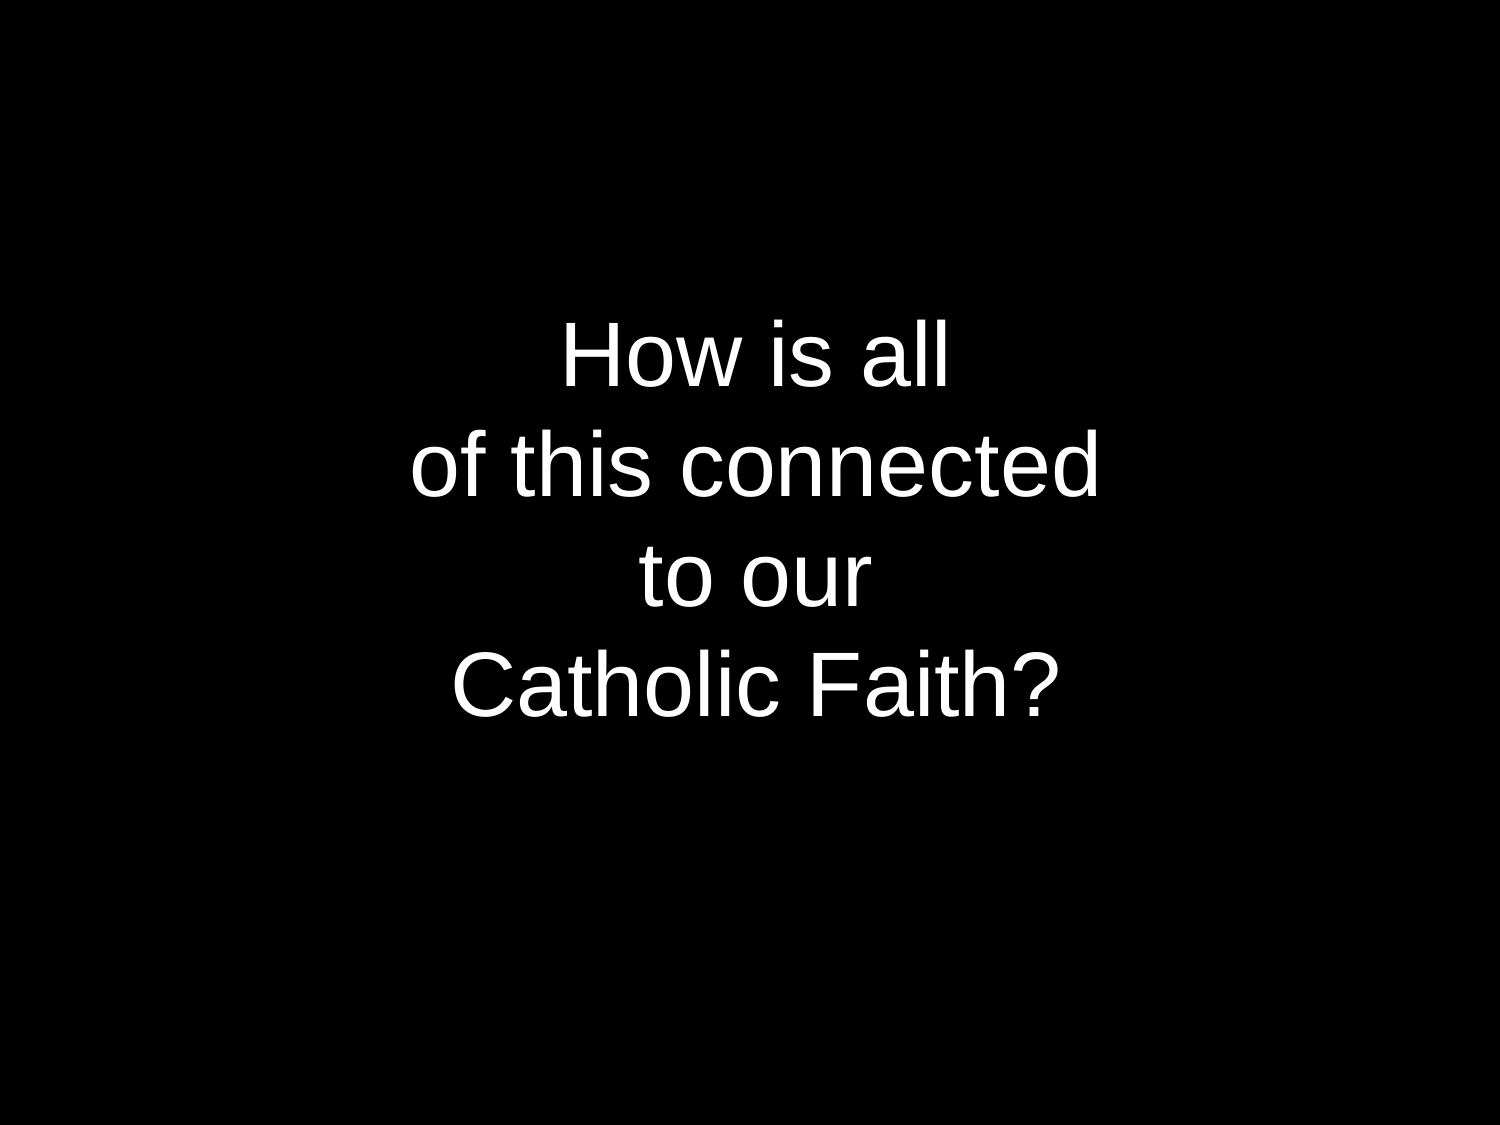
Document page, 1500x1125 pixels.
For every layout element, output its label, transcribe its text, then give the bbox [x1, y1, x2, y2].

text_box How is all of this connected to our Catholic Faith? [237, 287, 1275, 742]
